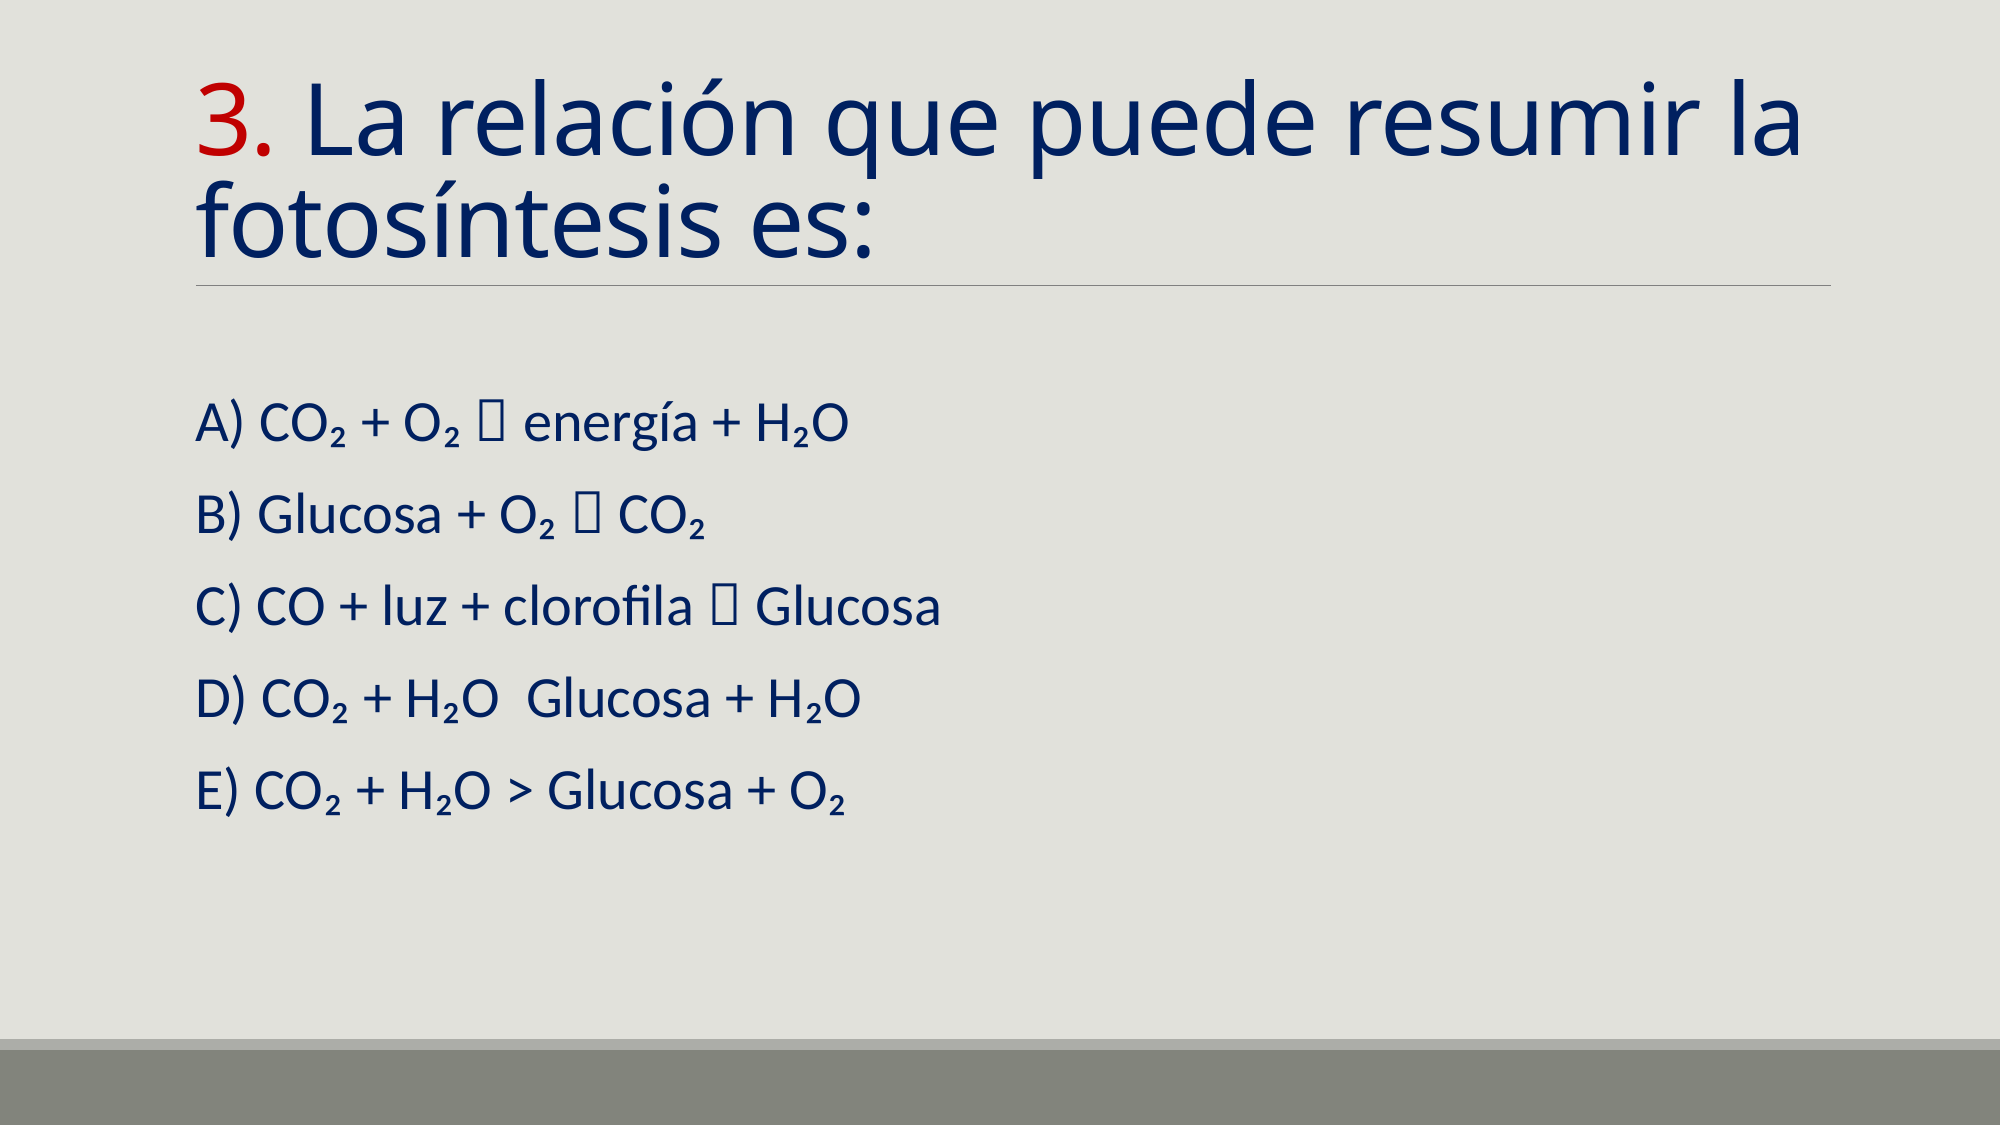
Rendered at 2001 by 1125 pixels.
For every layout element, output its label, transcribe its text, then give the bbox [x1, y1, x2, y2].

title 3. La relación que puede resumir la fotosíntesis es: [180, 47, 1830, 285]
